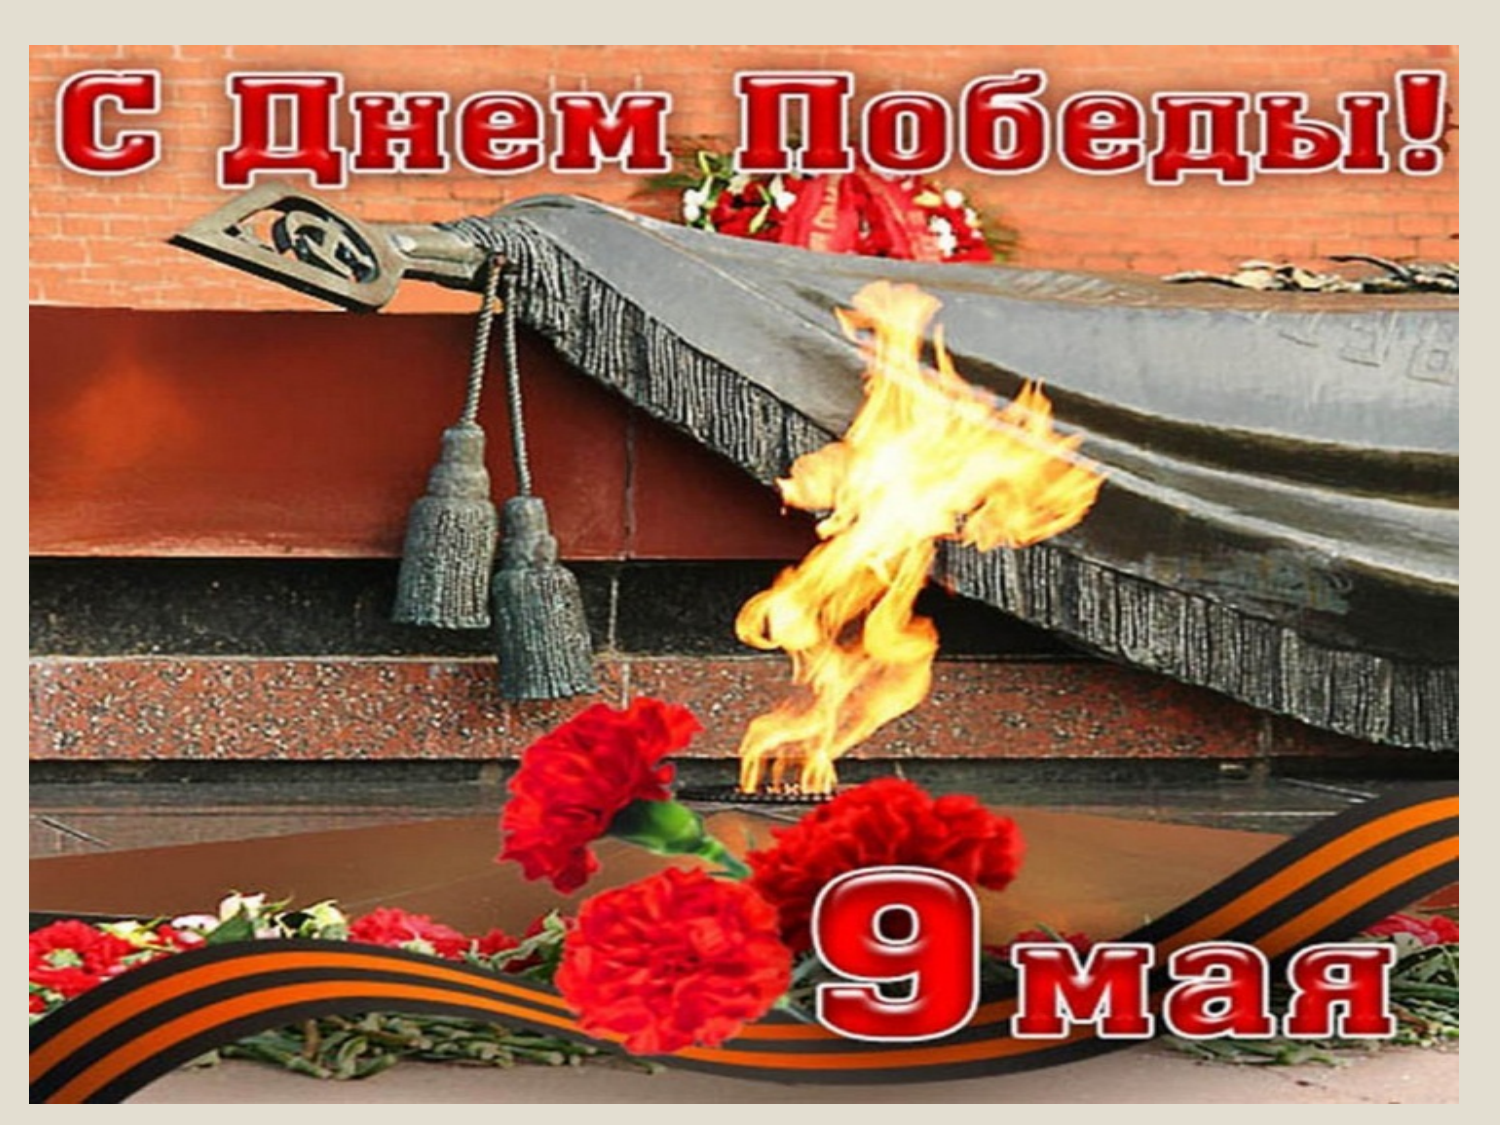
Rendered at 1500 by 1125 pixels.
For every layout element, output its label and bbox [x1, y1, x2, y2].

picture [29, 45, 1459, 1104]
